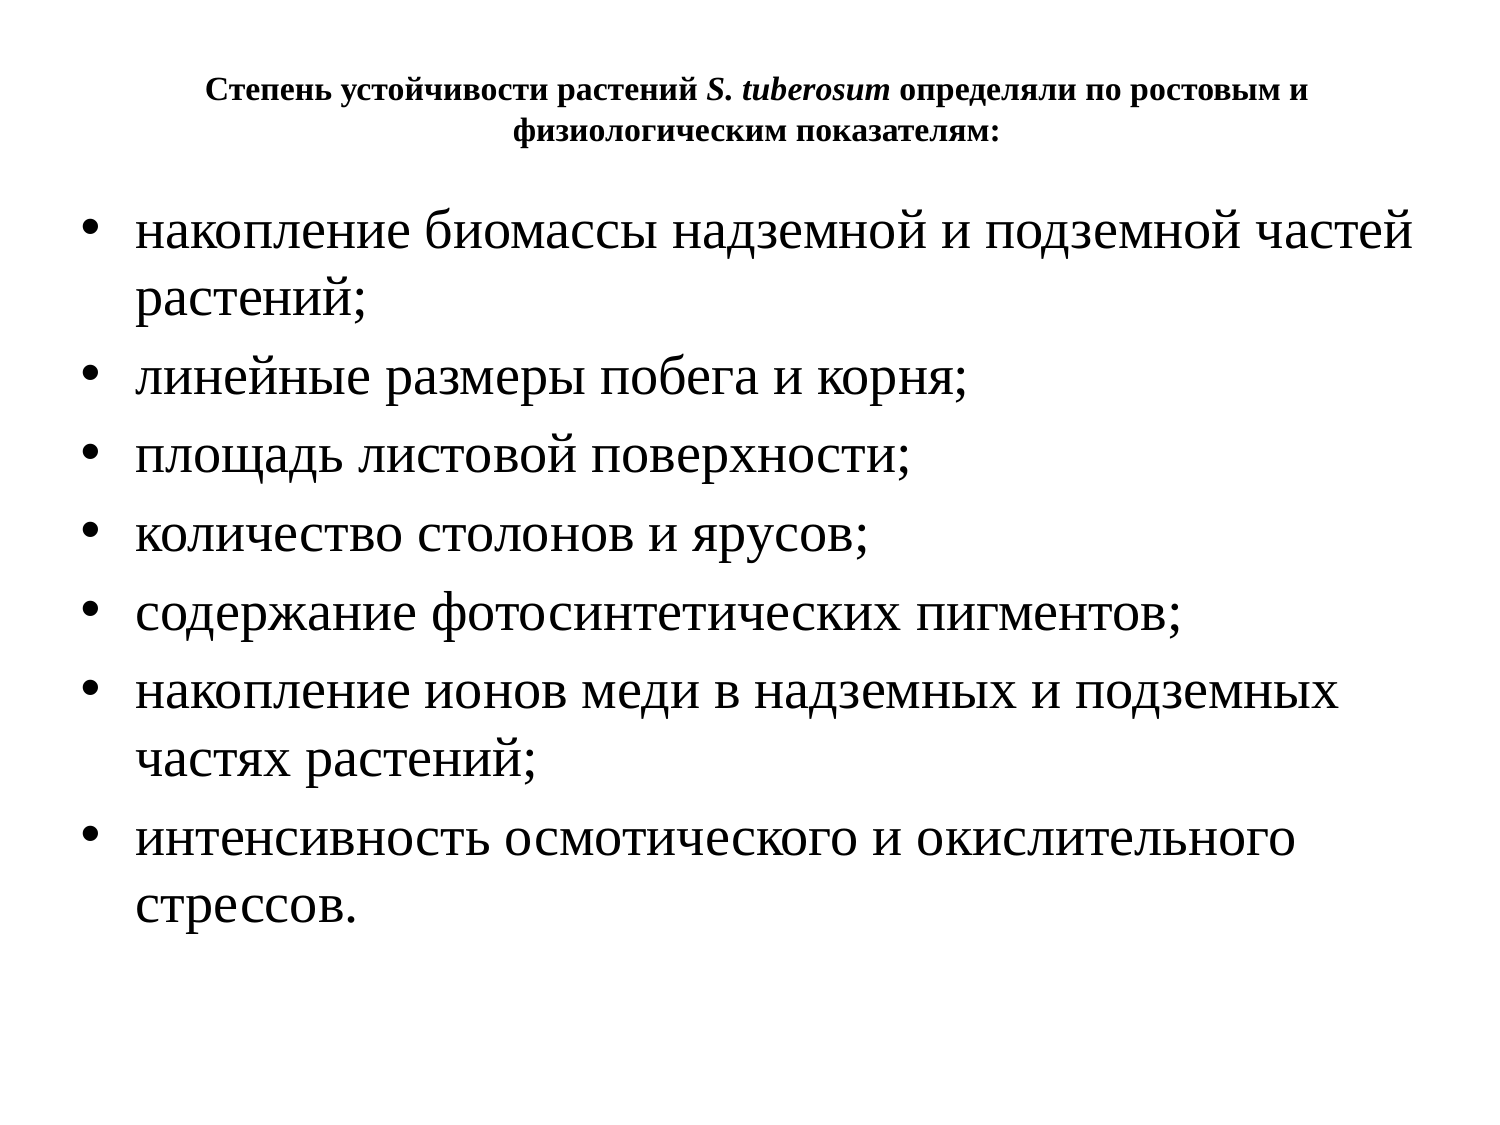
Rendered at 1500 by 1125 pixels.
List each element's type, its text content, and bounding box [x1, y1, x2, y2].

title Степень устойчивости растений S. tuberosum определяли по ростовым и физиологическим показателям: [82, 58, 1432, 184]
list накопление биомассы надземной и подземной частей растений; линейные размеры побега и корня; площадь листовой поверхности; количество столонов и ярусов; содержание фотосинтетических пигментов; накопление ионов меди в надземных и подземных частях растений; интенсивность осмотического и окислительного стрессов. [65, 184, 1449, 944]
